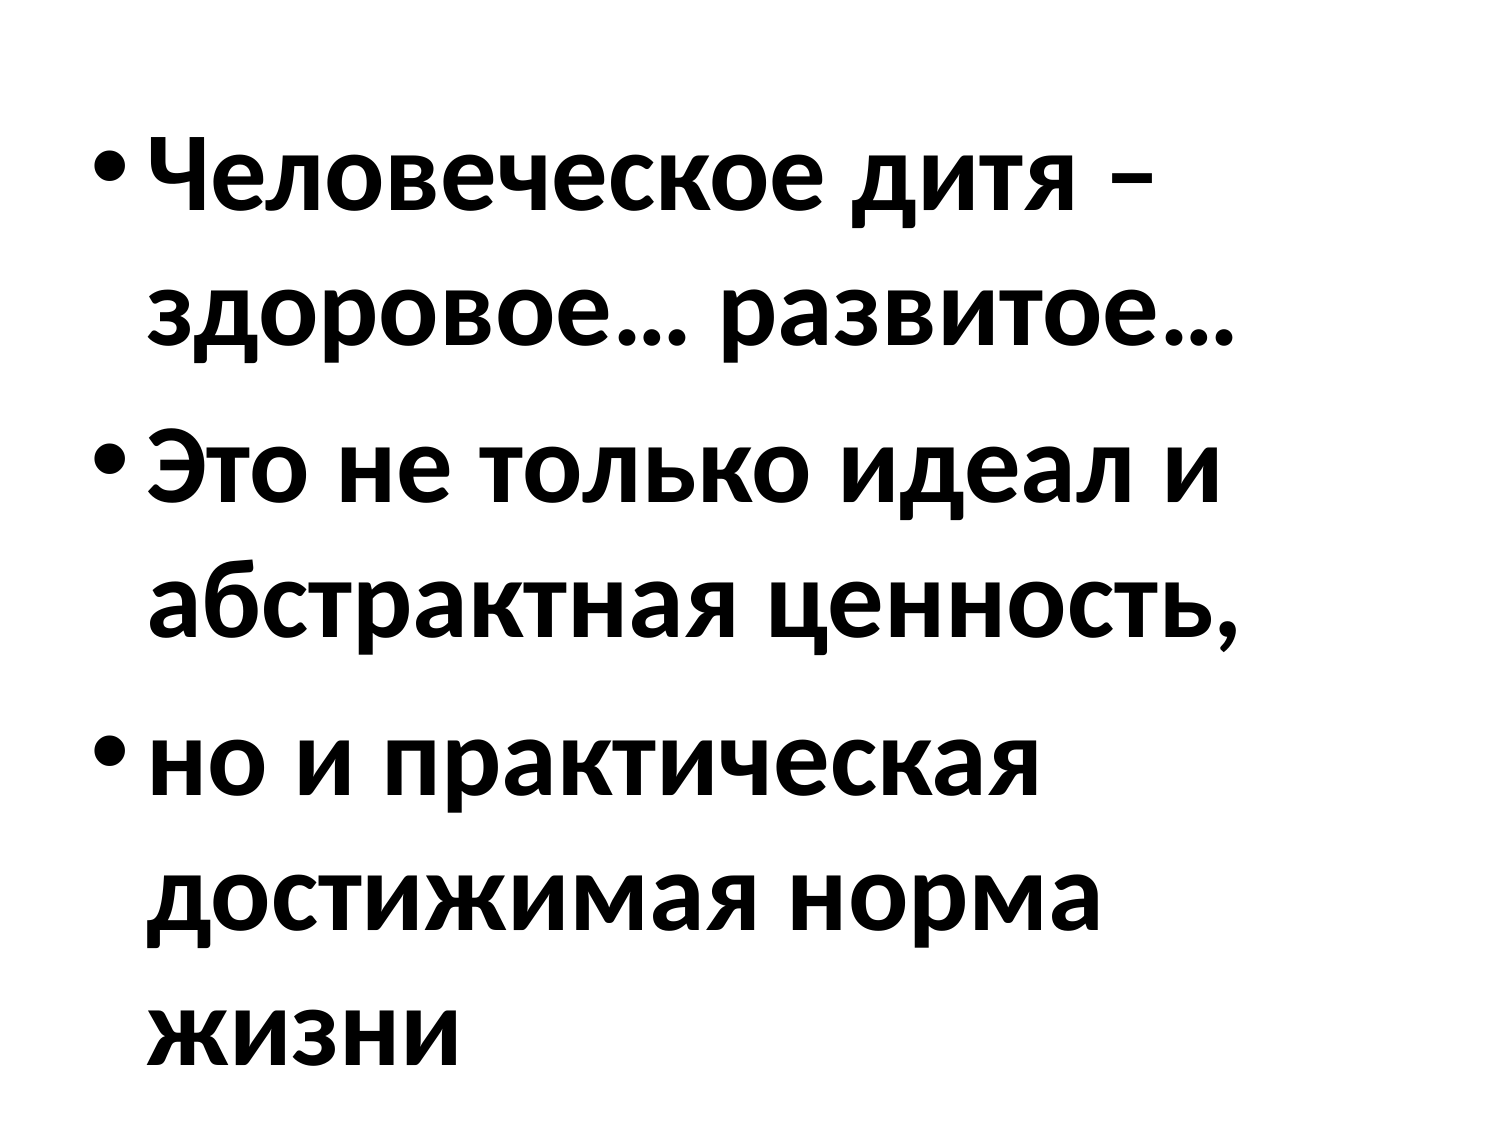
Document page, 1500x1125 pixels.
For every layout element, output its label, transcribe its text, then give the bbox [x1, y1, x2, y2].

list Человеческое дитя – здоровое… развитое… Это не только идеал и абстрактная ценность, но и практическая достижимая норма жизни [75, 90, 1425, 492]
